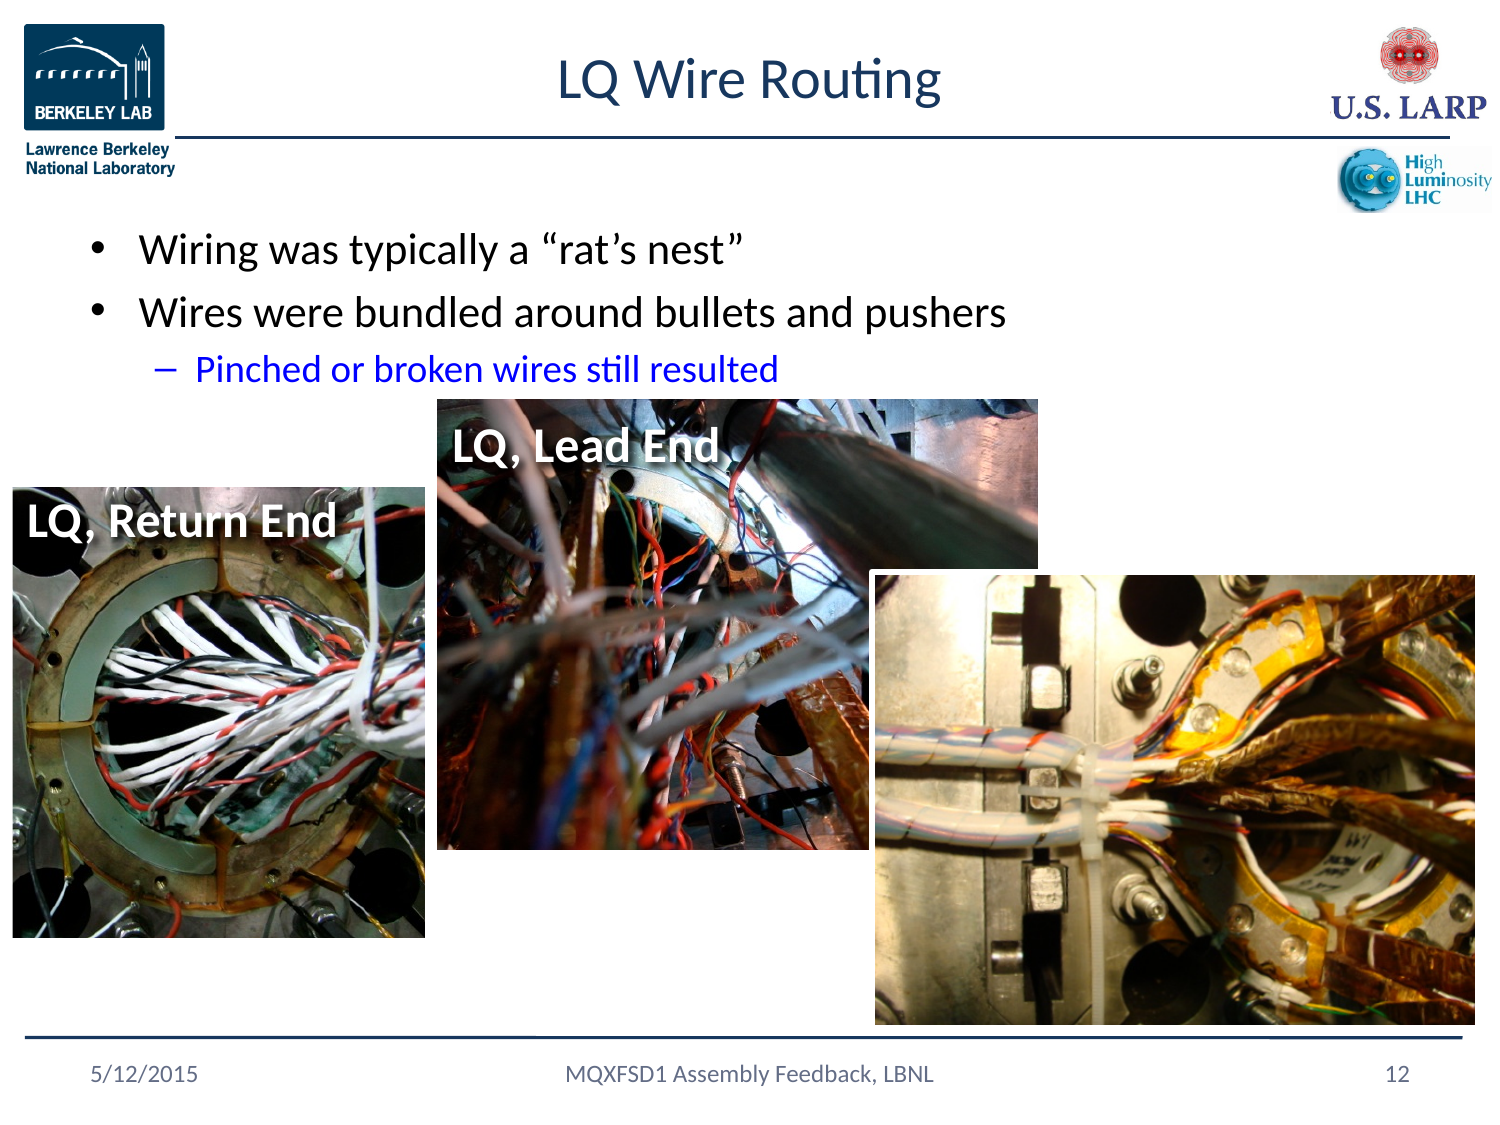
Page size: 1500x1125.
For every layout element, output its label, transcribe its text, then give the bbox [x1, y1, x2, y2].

picture [12, 487, 426, 938]
picture [1337, 146, 1492, 213]
title LQ Wire Routing [75, 24, 1425, 125]
picture [1330, 24, 1488, 128]
slide_number 12 [1074, 1042, 1425, 1103]
picture [437, 399, 1476, 1026]
text_box LQ, Return End [11, 450, 432, 555]
picture [24, 24, 175, 177]
list Wiring was typically a “rat’s nest” Wires were bundled around bullets and pushers Pinched or broken wires still resulted [75, 212, 1225, 400]
text_box LQ, Lead End [437, 375, 863, 399]
footer MQXFSD1 Assembly Feedback, LBNL [512, 1042, 988, 1103]
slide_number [75, 1042, 425, 1103]
